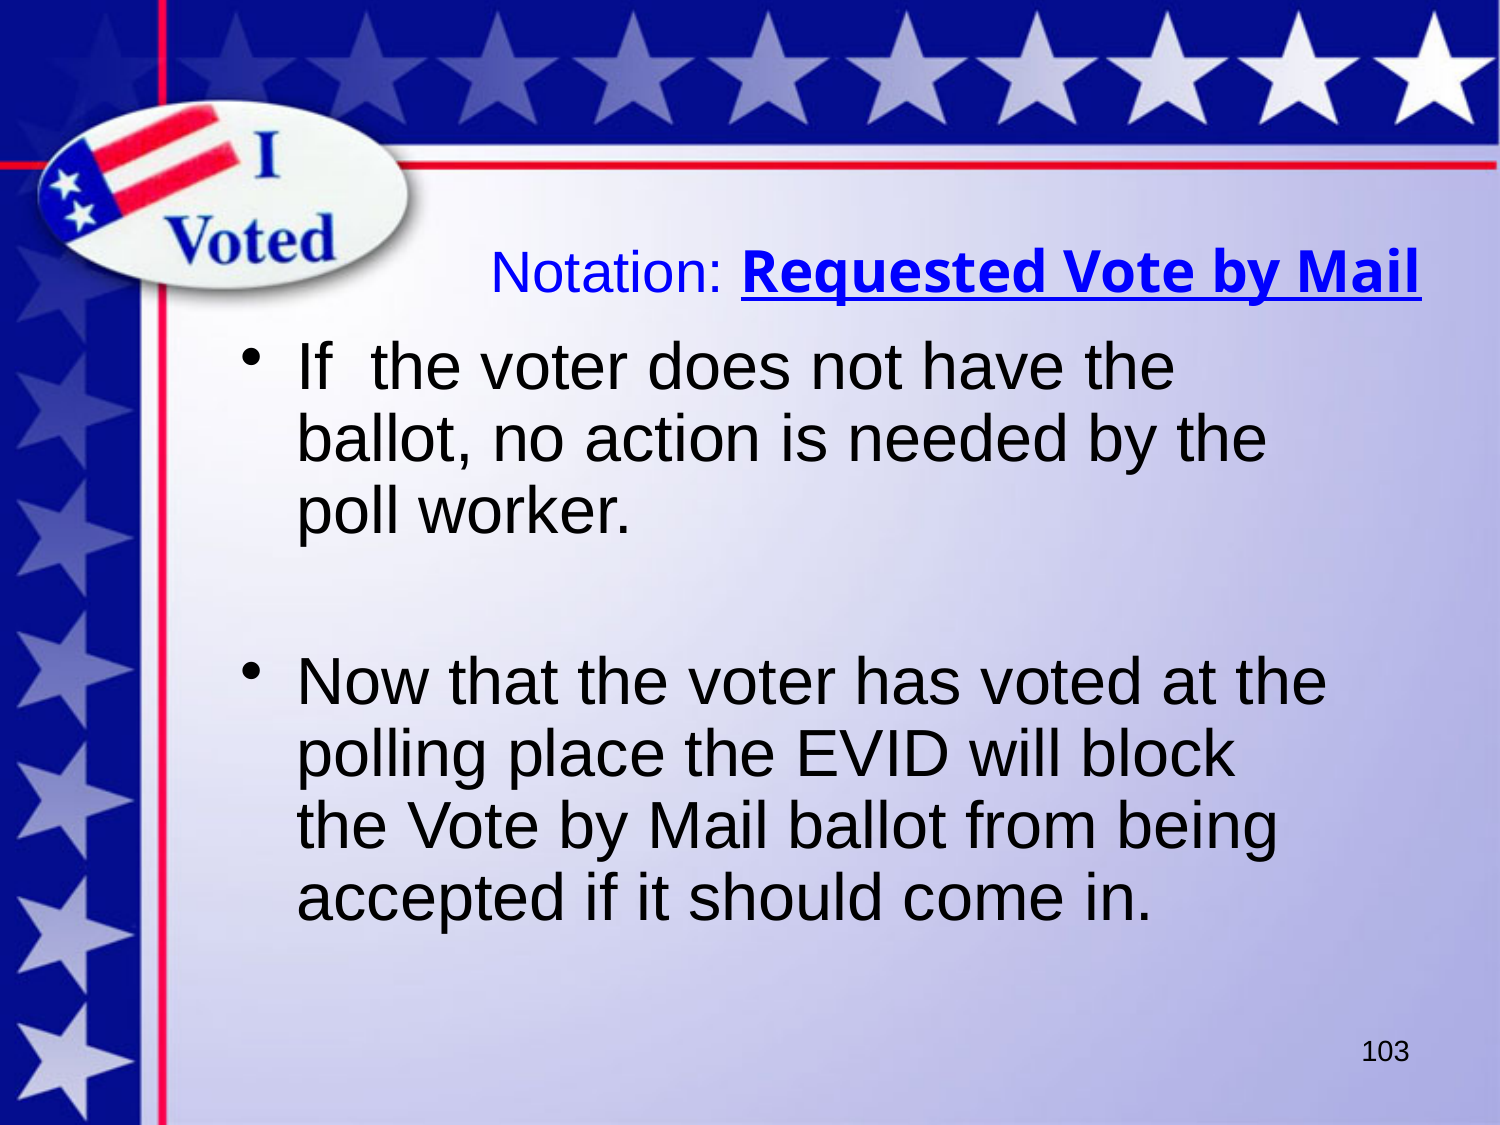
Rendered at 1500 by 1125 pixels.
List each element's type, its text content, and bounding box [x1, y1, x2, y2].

list If the voter does not have the ballot, no action is needed by the poll worker. Now that the voter has voted at the polling place the EVID will block the Vote by Mail ballot from being accepted if it should come in. [224, 324, 1363, 951]
picture [0, 0, 1500, 1125]
title Notation: Requested Vote by Mail [474, 187, 1438, 301]
slide_number 103 [1074, 1024, 1426, 1103]
